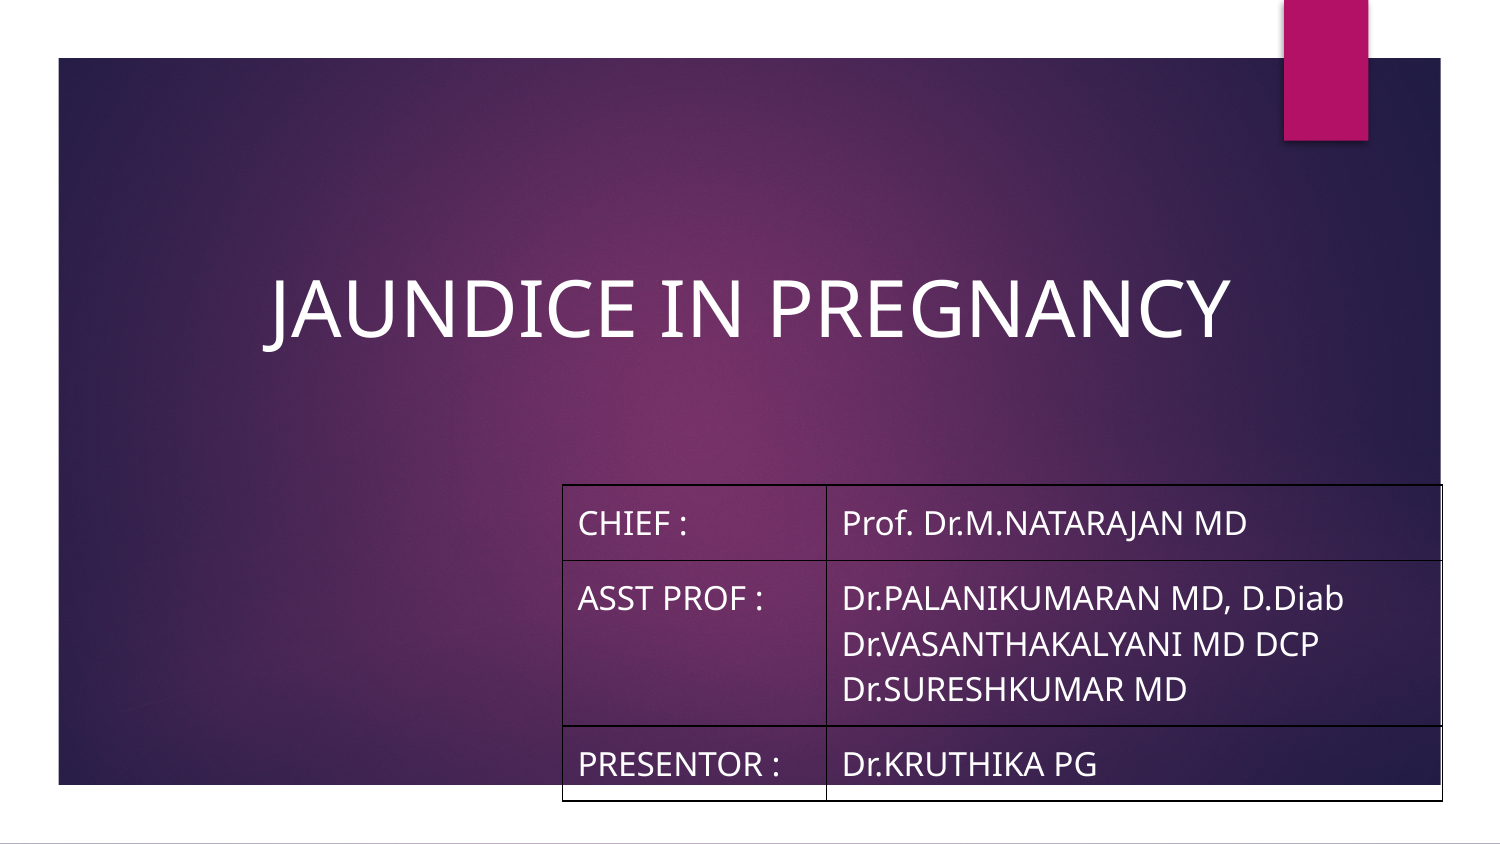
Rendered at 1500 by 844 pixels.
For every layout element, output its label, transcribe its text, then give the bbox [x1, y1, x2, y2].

picture [59, 425, 1440, 785]
table_cell ASST PROF : [563, 561, 826, 725]
table_header CHIEF : [563, 486, 826, 560]
table_cell Dr.PALANIKUMARAN MD, D.Diab Dr.VASANTHAKALYANI MD DCP Dr.SURESHKUMAR MD [827, 561, 1442, 725]
picture [59, 58, 1440, 186]
table_header Prof. Dr.M.NATARAJAN MD [827, 486, 1442, 560]
text_box JAUNDICE IN PREGNANCY [59, 186, 1443, 425]
table_cell Dr.KRUTHIKA PG [827, 727, 1442, 800]
table_cell PRESENTOR : [563, 727, 826, 800]
